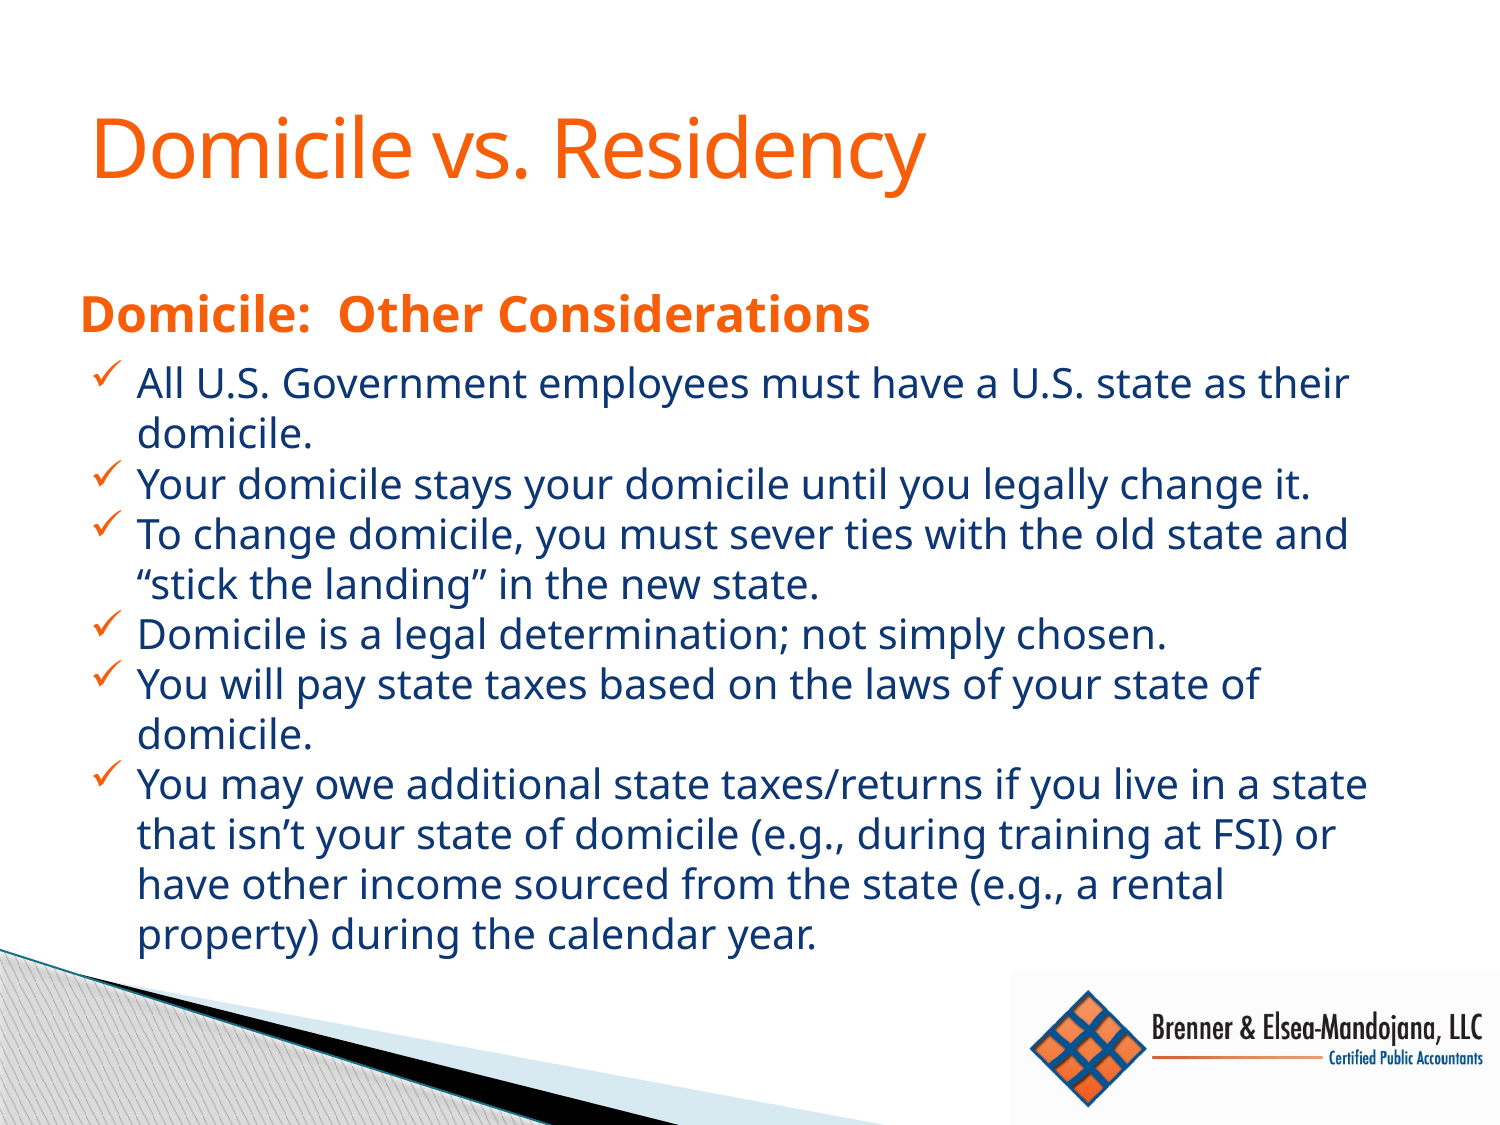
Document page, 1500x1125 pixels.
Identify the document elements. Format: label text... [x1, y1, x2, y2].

text_box All U.S. Government employees must have a U.S. state as their domicile. Your domicile stays your domicile until you legally change it. To change domicile, you must sever ties with the old state and “stick the landing” in the new state. Domicile is a legal determination; not simply chosen. You will pay state taxes based on the laws of your state of domicile. You may owe additional state taxes/returns if you live in a state that isn’t your state of domicile (e.g., during training at FSI) or have other income sourced from the state (e.g., a rental property) during the calendar year. [75, 349, 1388, 965]
text_box Domicile vs. Residency [74, 87, 1425, 250]
text_box Domicile: Other Considerations [64, 274, 887, 350]
picture [1010, 971, 1500, 1125]
